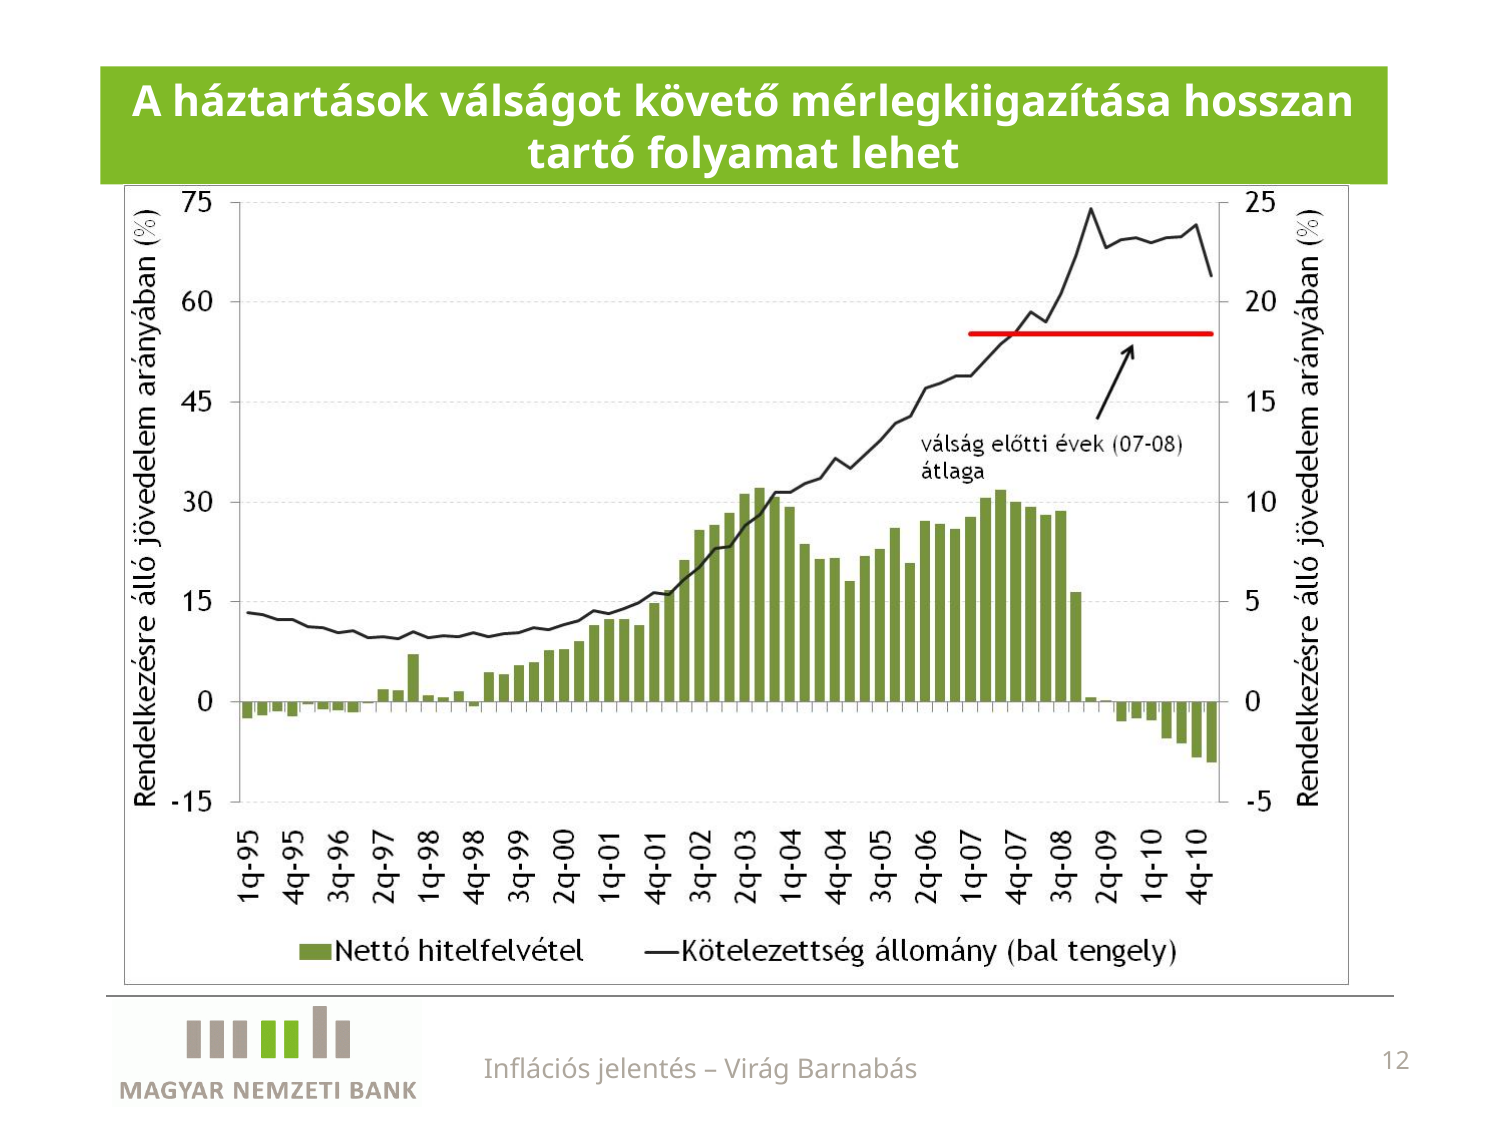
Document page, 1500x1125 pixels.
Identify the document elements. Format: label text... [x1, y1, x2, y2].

picture [123, 184, 1350, 986]
picture [112, 999, 422, 1107]
slide_number 12 [1305, 1031, 1425, 1092]
title A háztartások válságot követő mérlegkiigazítása hosszan tartó folyamat lehet [100, 66, 1388, 185]
footer Inflációs jelentés – Virág Barnabás [468, 1031, 1270, 1092]
